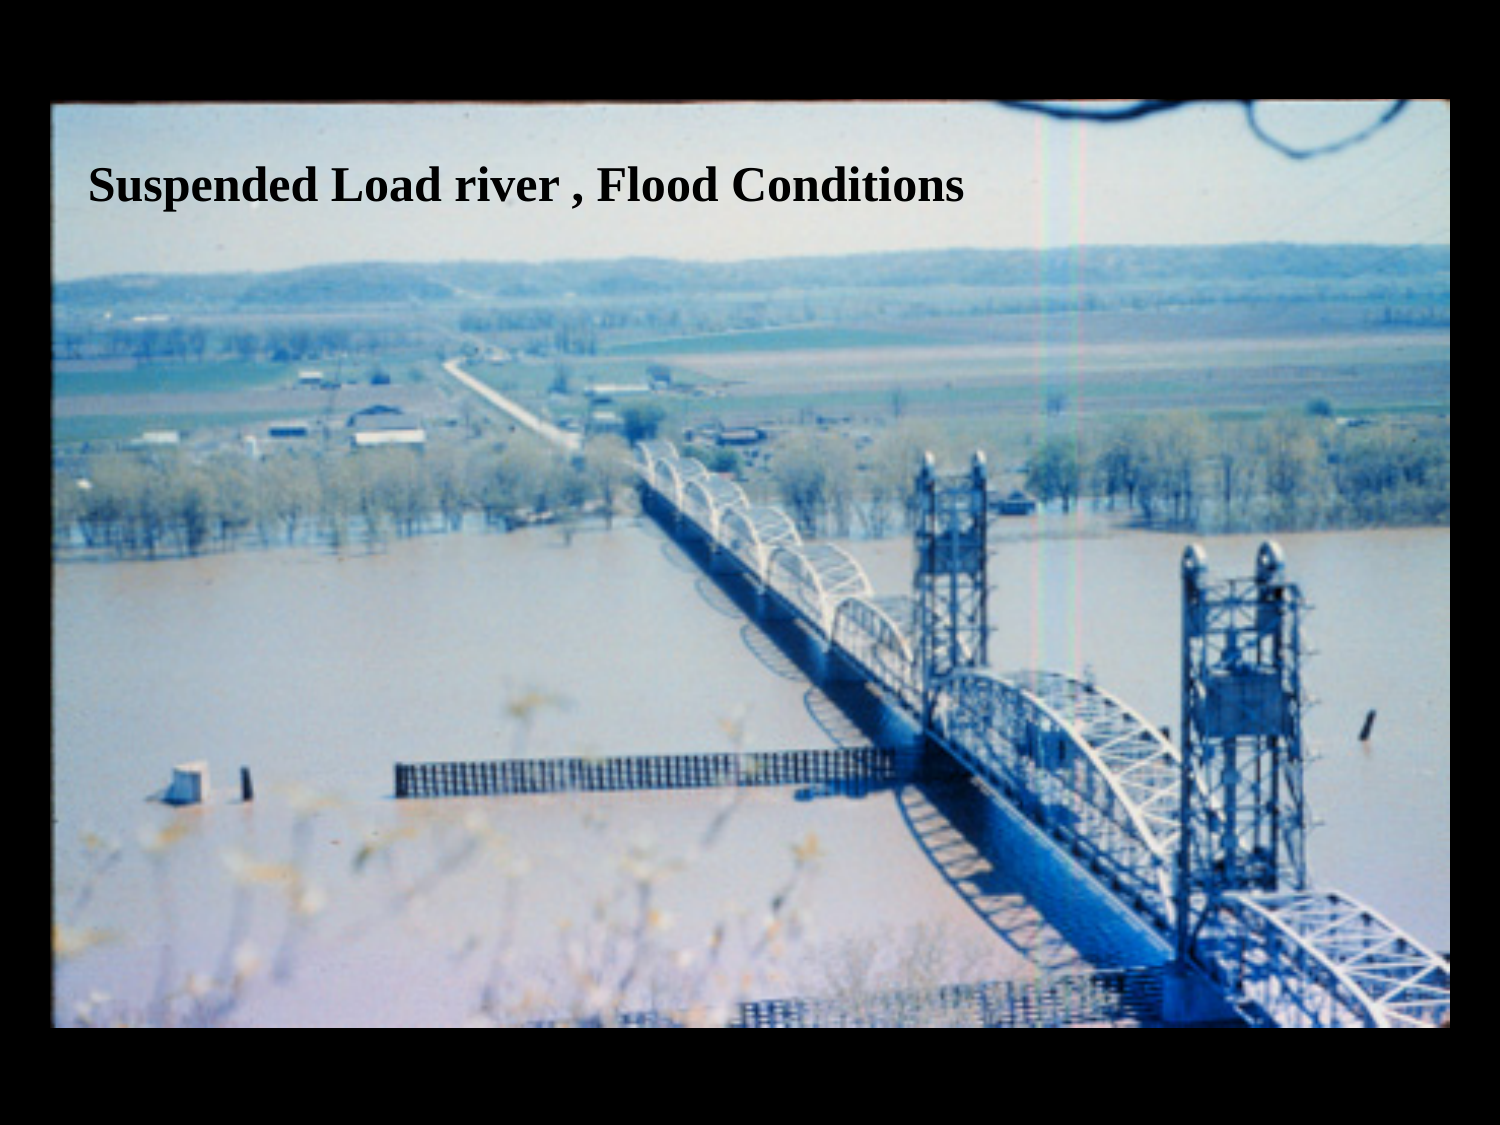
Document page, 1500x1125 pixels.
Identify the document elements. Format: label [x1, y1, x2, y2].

picture [49, 99, 1451, 1029]
